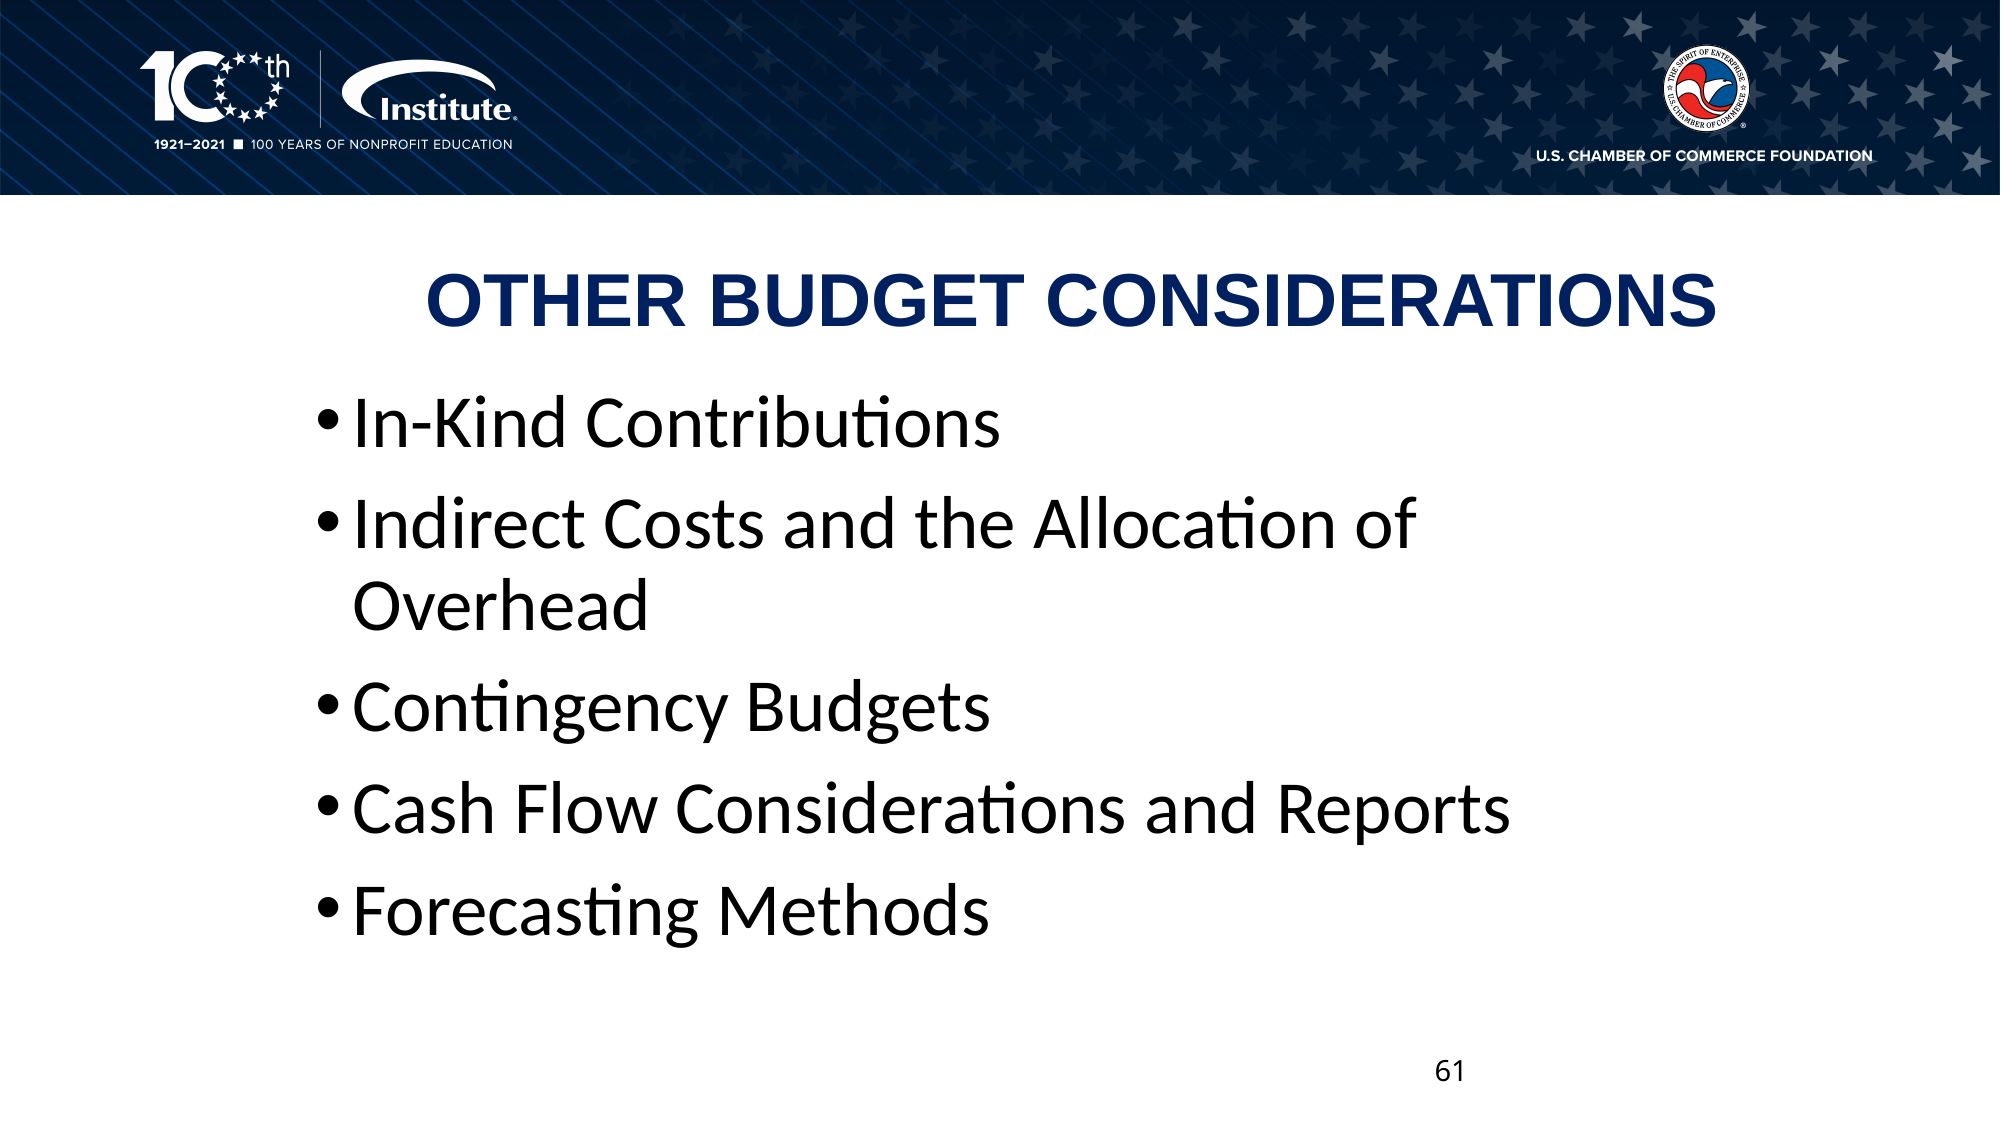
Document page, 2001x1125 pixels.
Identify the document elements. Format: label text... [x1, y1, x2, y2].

list In-Kind Contributions Indirect Costs and the Allocation of Overhead Contingency Budgets Cash Flow Considerations and Reports Forecasting Methods [300, 375, 1675, 1100]
text_box 61 [1168, 1034, 1481, 1110]
picture [0, 0, 2000, 195]
title OTHER BUDGET CONSIDERATIONS [387, 237, 1750, 363]
